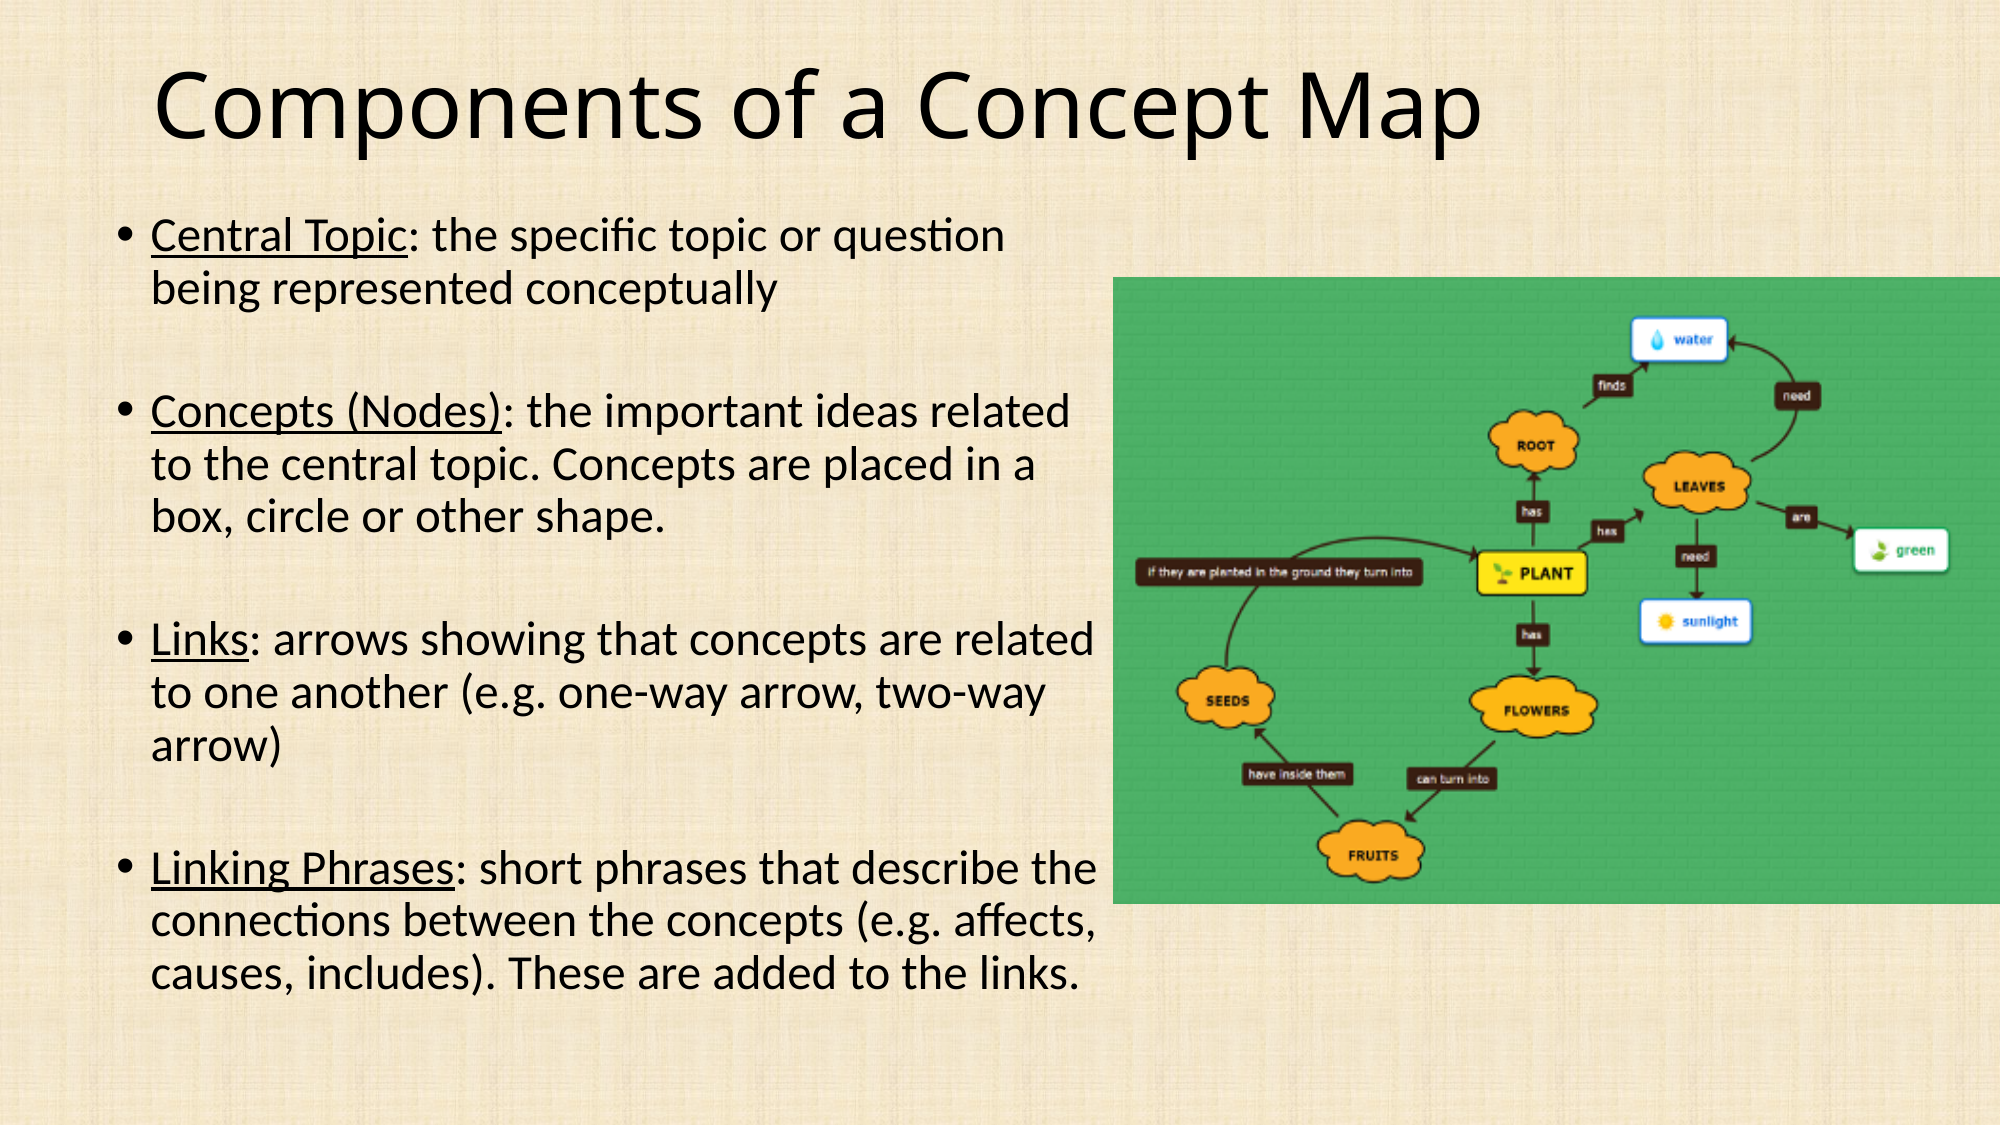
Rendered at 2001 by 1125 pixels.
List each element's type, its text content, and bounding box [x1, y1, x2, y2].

picture [1113, 277, 2000, 904]
list Central Topic: the specific topic or question being represented conceptually Concepts (Nodes): the important ideas related to the central topic. Concepts are placed in a box, circle or other shape. Links: arrows showing that concepts are related to one another (e.g. one-way arrow, two-way arrow) Linking Phrases: short phrases that describe the connections between the concepts (e.g. affects, causes, includes). These are added to the links. [33, 202, 1123, 1066]
title Components of a Concept Map [137, 0, 1863, 218]
